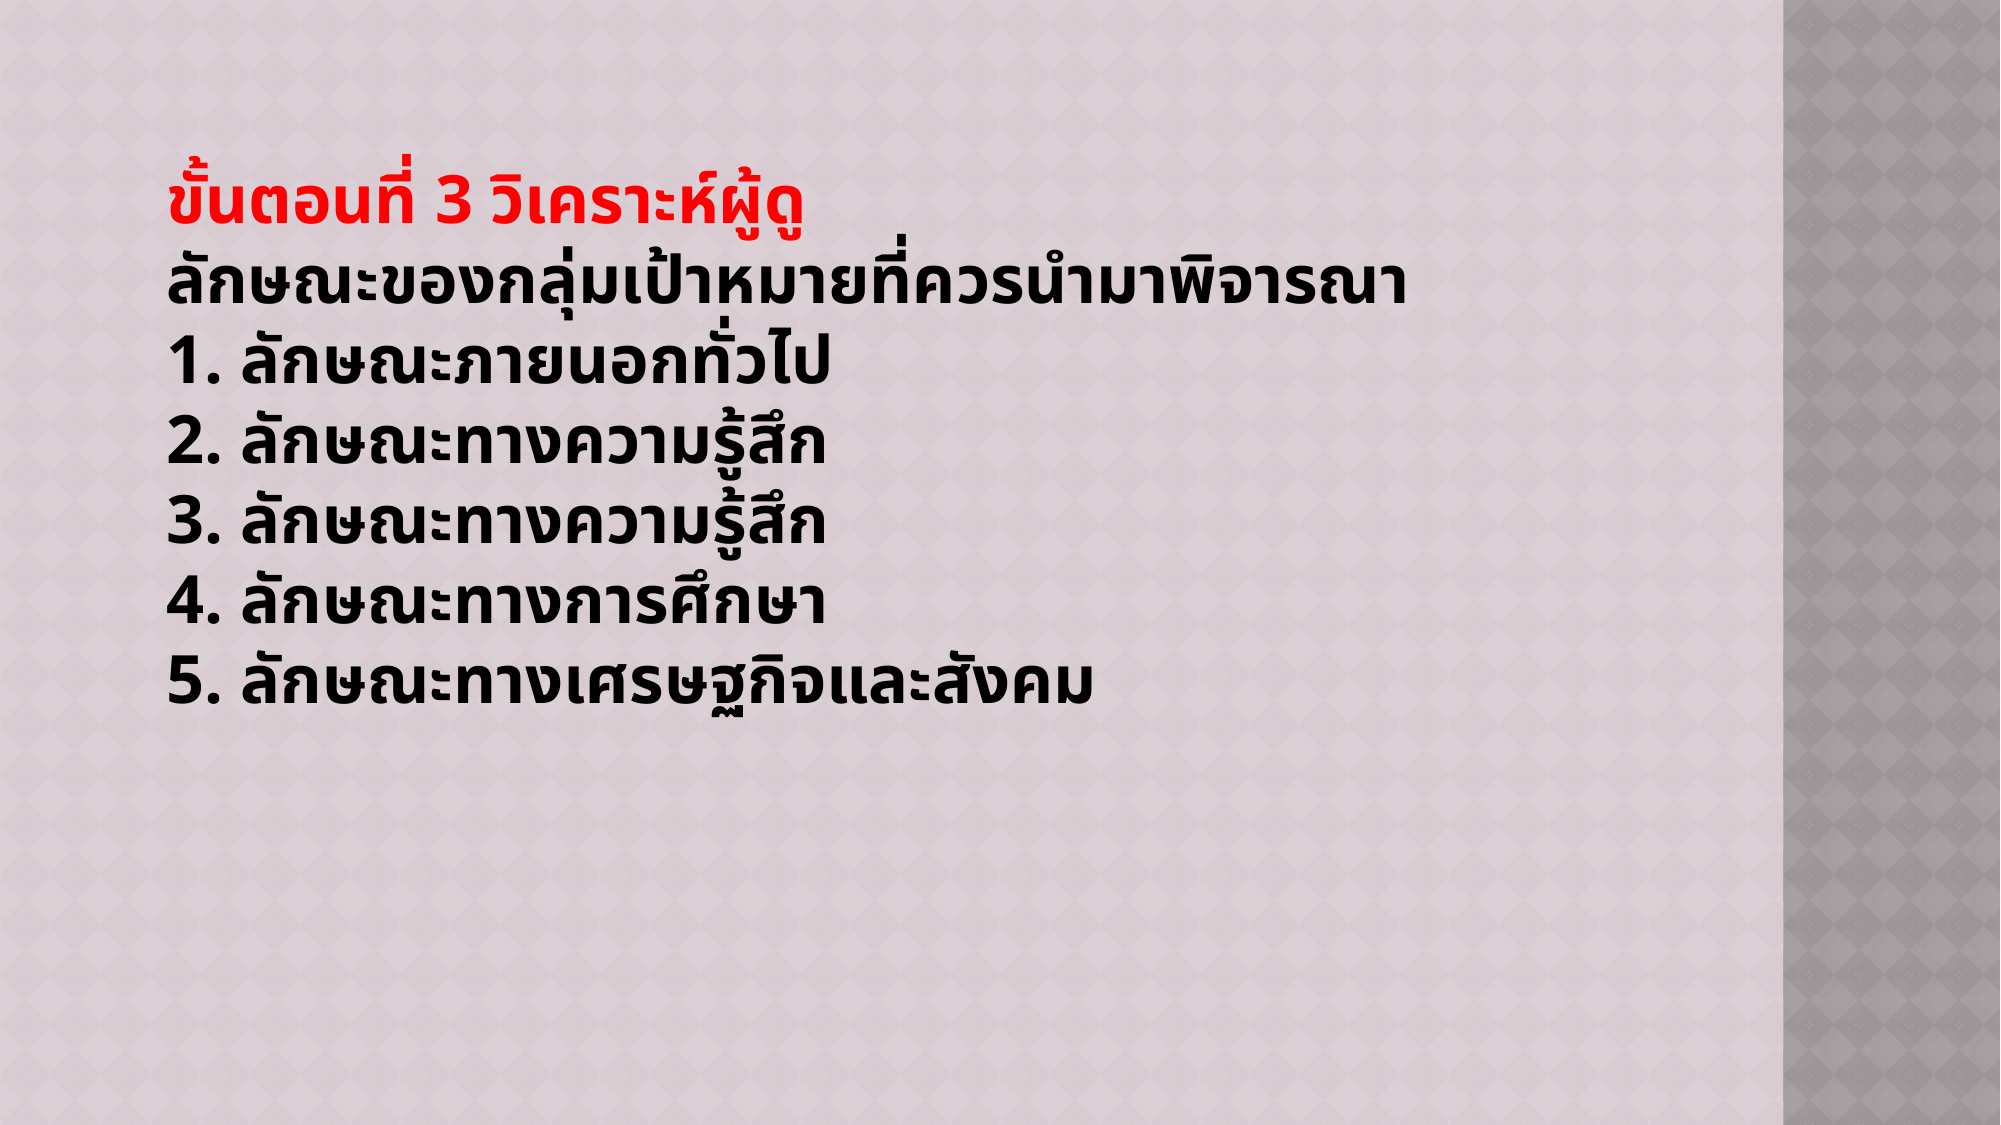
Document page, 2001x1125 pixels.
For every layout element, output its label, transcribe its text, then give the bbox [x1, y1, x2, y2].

text_box ขั้นตอนที่ 3 วิเคราะห์ผู้ดู ลักษณะของกลุ่มเป้าหมายที่ควรนำมาพิจารณา 1. ลักษณะภายนอกทั่วไป 2. ลักษณะทางความรู้สึก 3. ลักษณะทางความรู้สึก 4. ลักษณะทางการศึกษา 5. ลักษณะทางเศรษฐกิจและสังคม [151, 149, 1735, 804]
